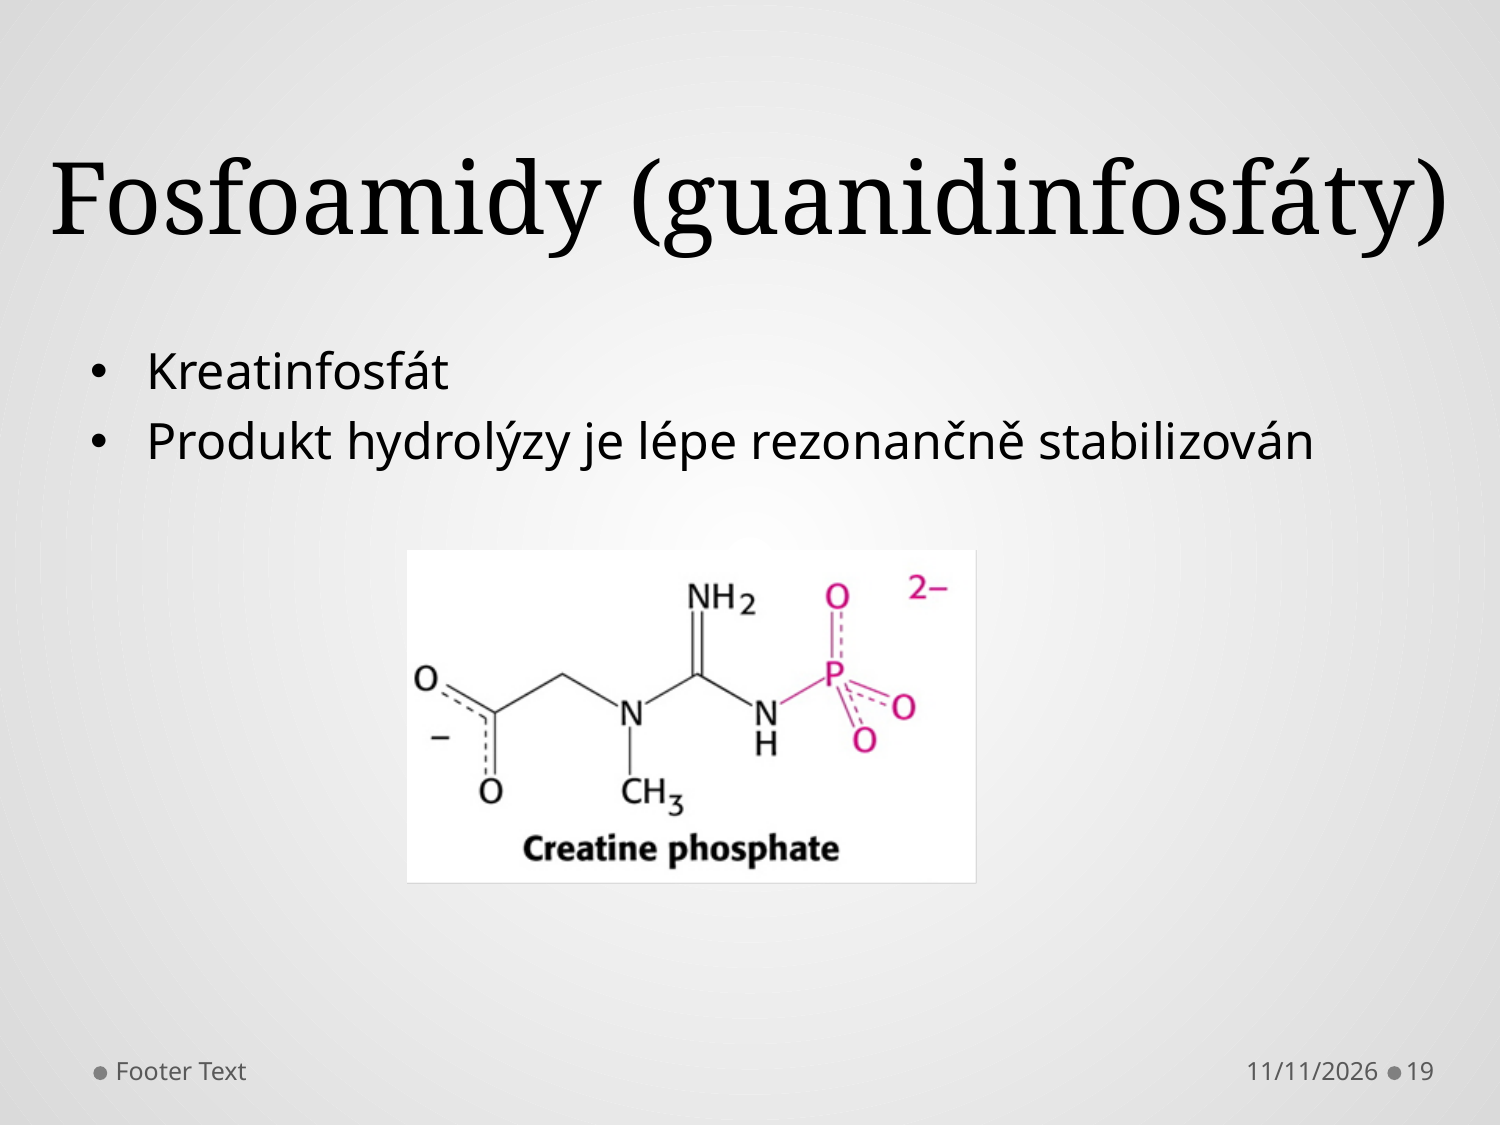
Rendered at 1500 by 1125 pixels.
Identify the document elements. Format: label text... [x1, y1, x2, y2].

title Fosfoamidy (guanidinfosfáty) [0, 0, 1500, 263]
picture [407, 550, 978, 886]
slide_number 19 [1401, 1042, 1494, 1103]
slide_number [1043, 1042, 1386, 1103]
footer Footer Text [108, 1042, 576, 1103]
list Kreatinfosfát Produkt hydrolýzy je lépe rezonančně stabilizován [75, 262, 1425, 1047]
